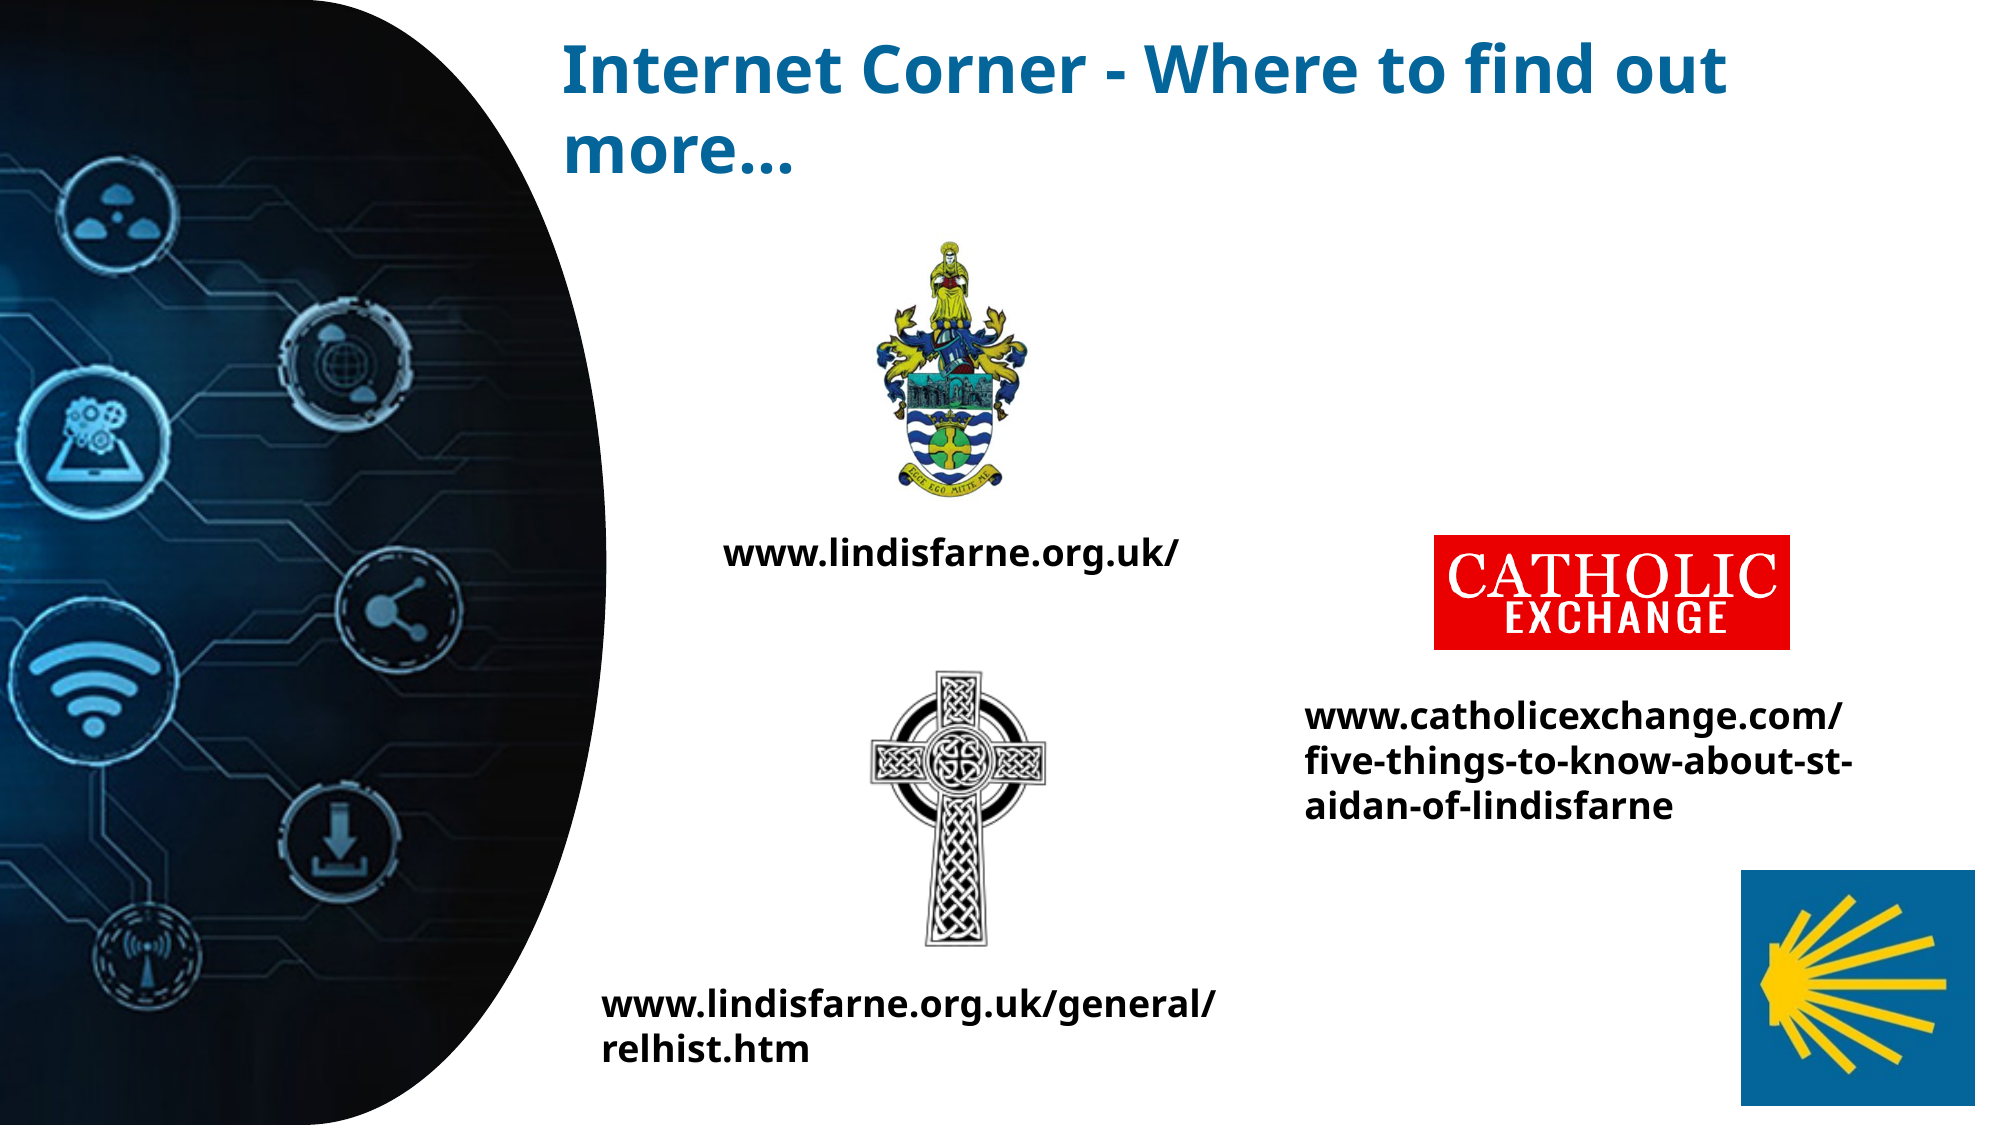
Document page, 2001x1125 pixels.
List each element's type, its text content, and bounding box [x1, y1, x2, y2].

picture [871, 233, 1031, 501]
text_box Internet Corner - Where to find out more… [607, 19, 1924, 284]
picture [1434, 535, 1790, 650]
picture [864, 668, 1054, 951]
text_box www.catholicexchange.com/five-things-to-know-about-st-aidan-of-lindisfarne [1289, 684, 1935, 835]
picture [1741, 870, 1975, 1106]
text_box www.lindisfarne.org.uk/ [681, 521, 1221, 582]
text_box www.lindisfarne.org.uk/general/relhist.htm [607, 972, 1414, 1078]
picture [0, 0, 607, 1125]
